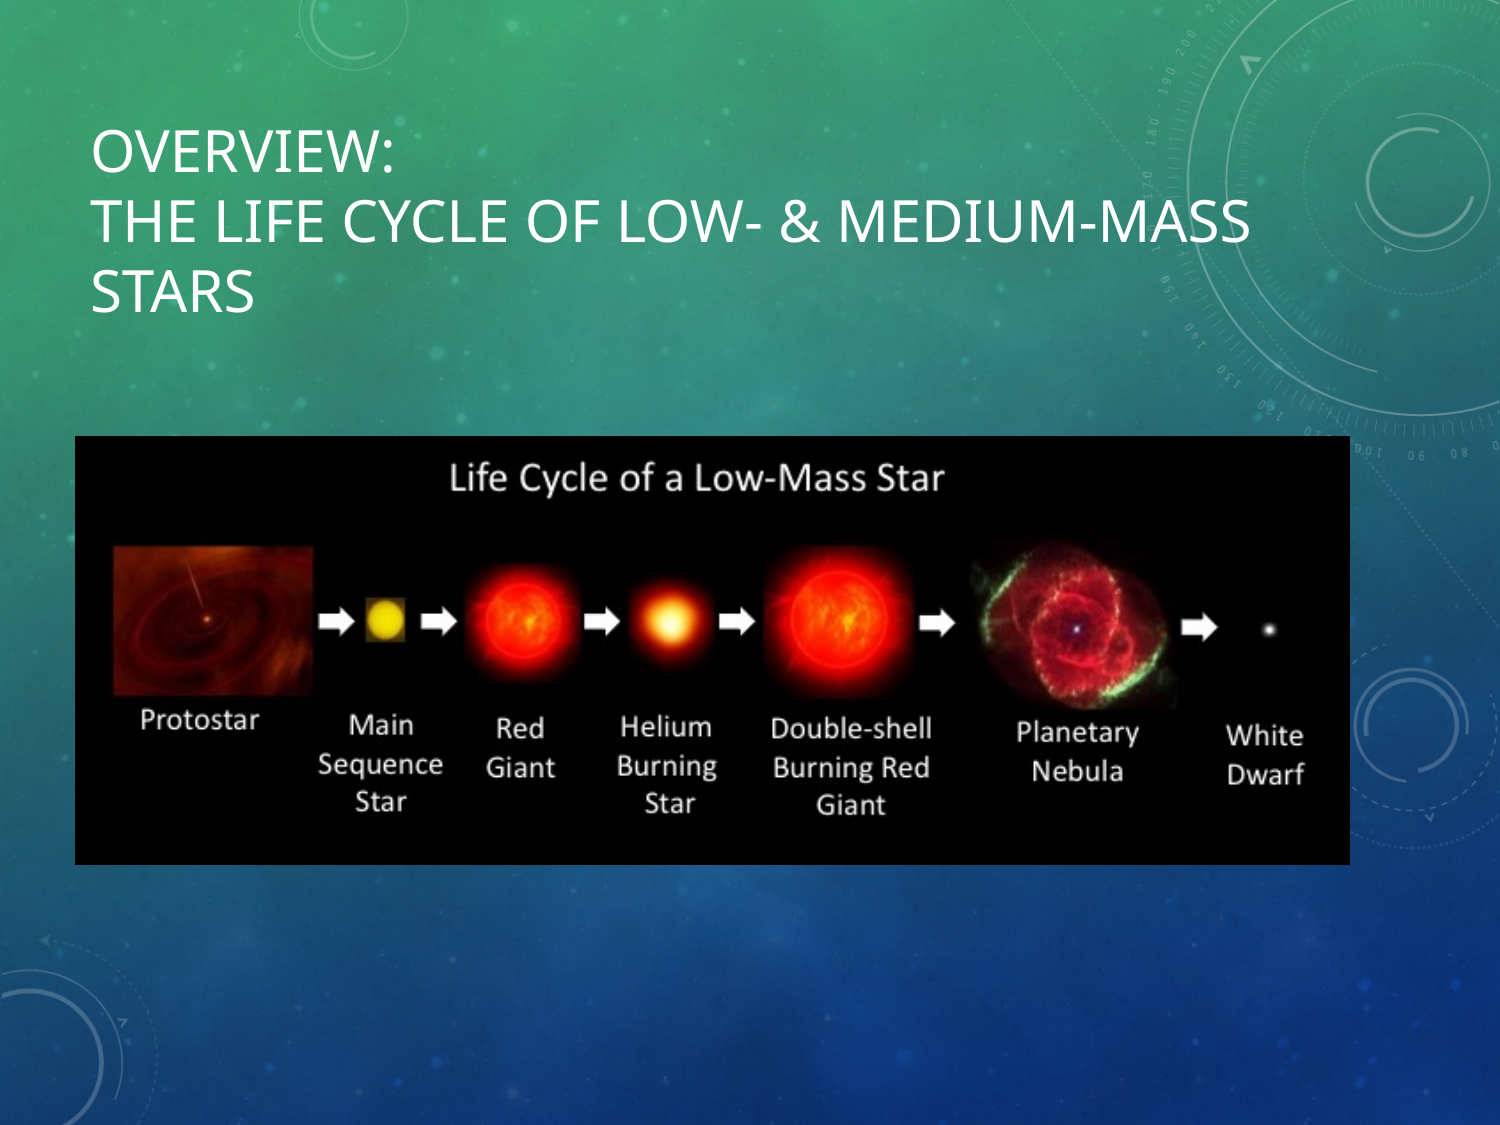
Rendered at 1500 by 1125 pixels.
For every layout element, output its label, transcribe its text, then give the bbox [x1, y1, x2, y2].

picture [0, 0, 1500, 1125]
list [74, 436, 1351, 865]
title Overview: The Life Cycle of LOW- & Medium-Mass Stars [75, 99, 1350, 339]
